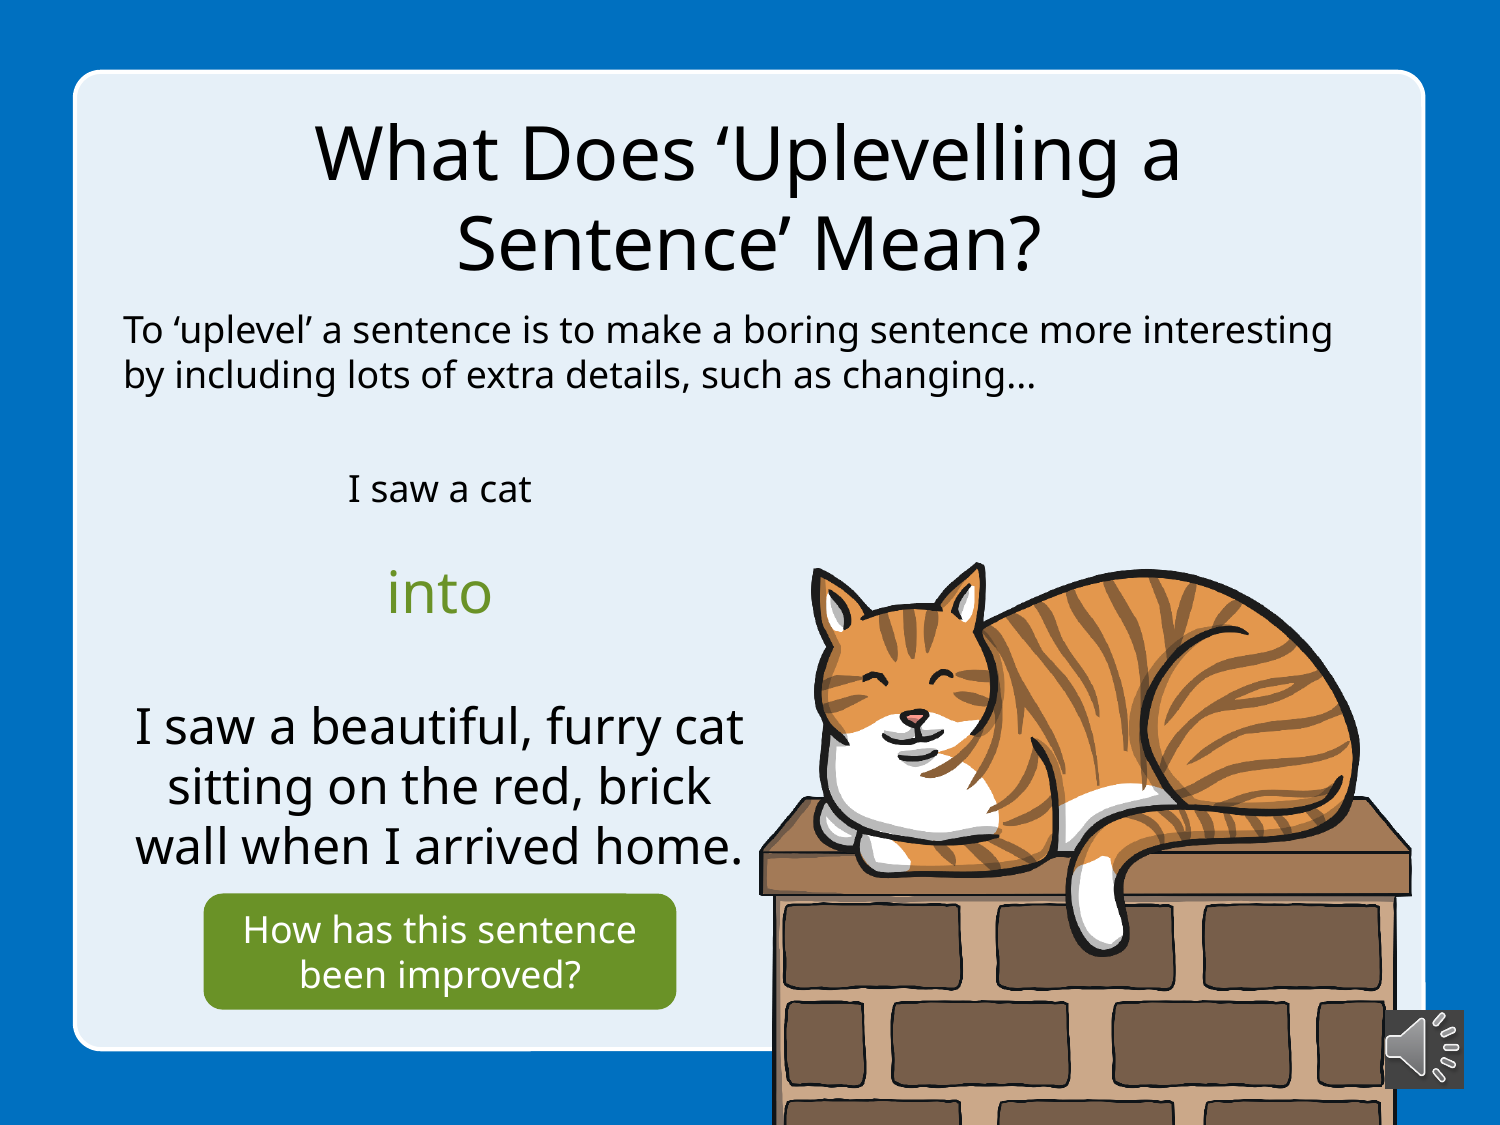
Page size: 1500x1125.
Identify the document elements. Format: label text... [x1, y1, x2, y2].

text_box How has this sentence been improved? [203, 893, 677, 1010]
text_box To ‘uplevel’ a sentence is to make a boring sentence more interesting by including lots of extra details, such as changing... [123, 293, 1376, 408]
text_box I saw a cat into I saw a beautiful, furry cat sitting on the red, brick wall when I arrived home. [104, 457, 776, 883]
title What Does ‘Uplevelling a Sentence’ Mean? [75, 114, 1424, 277]
picture [759, 562, 1465, 1125]
